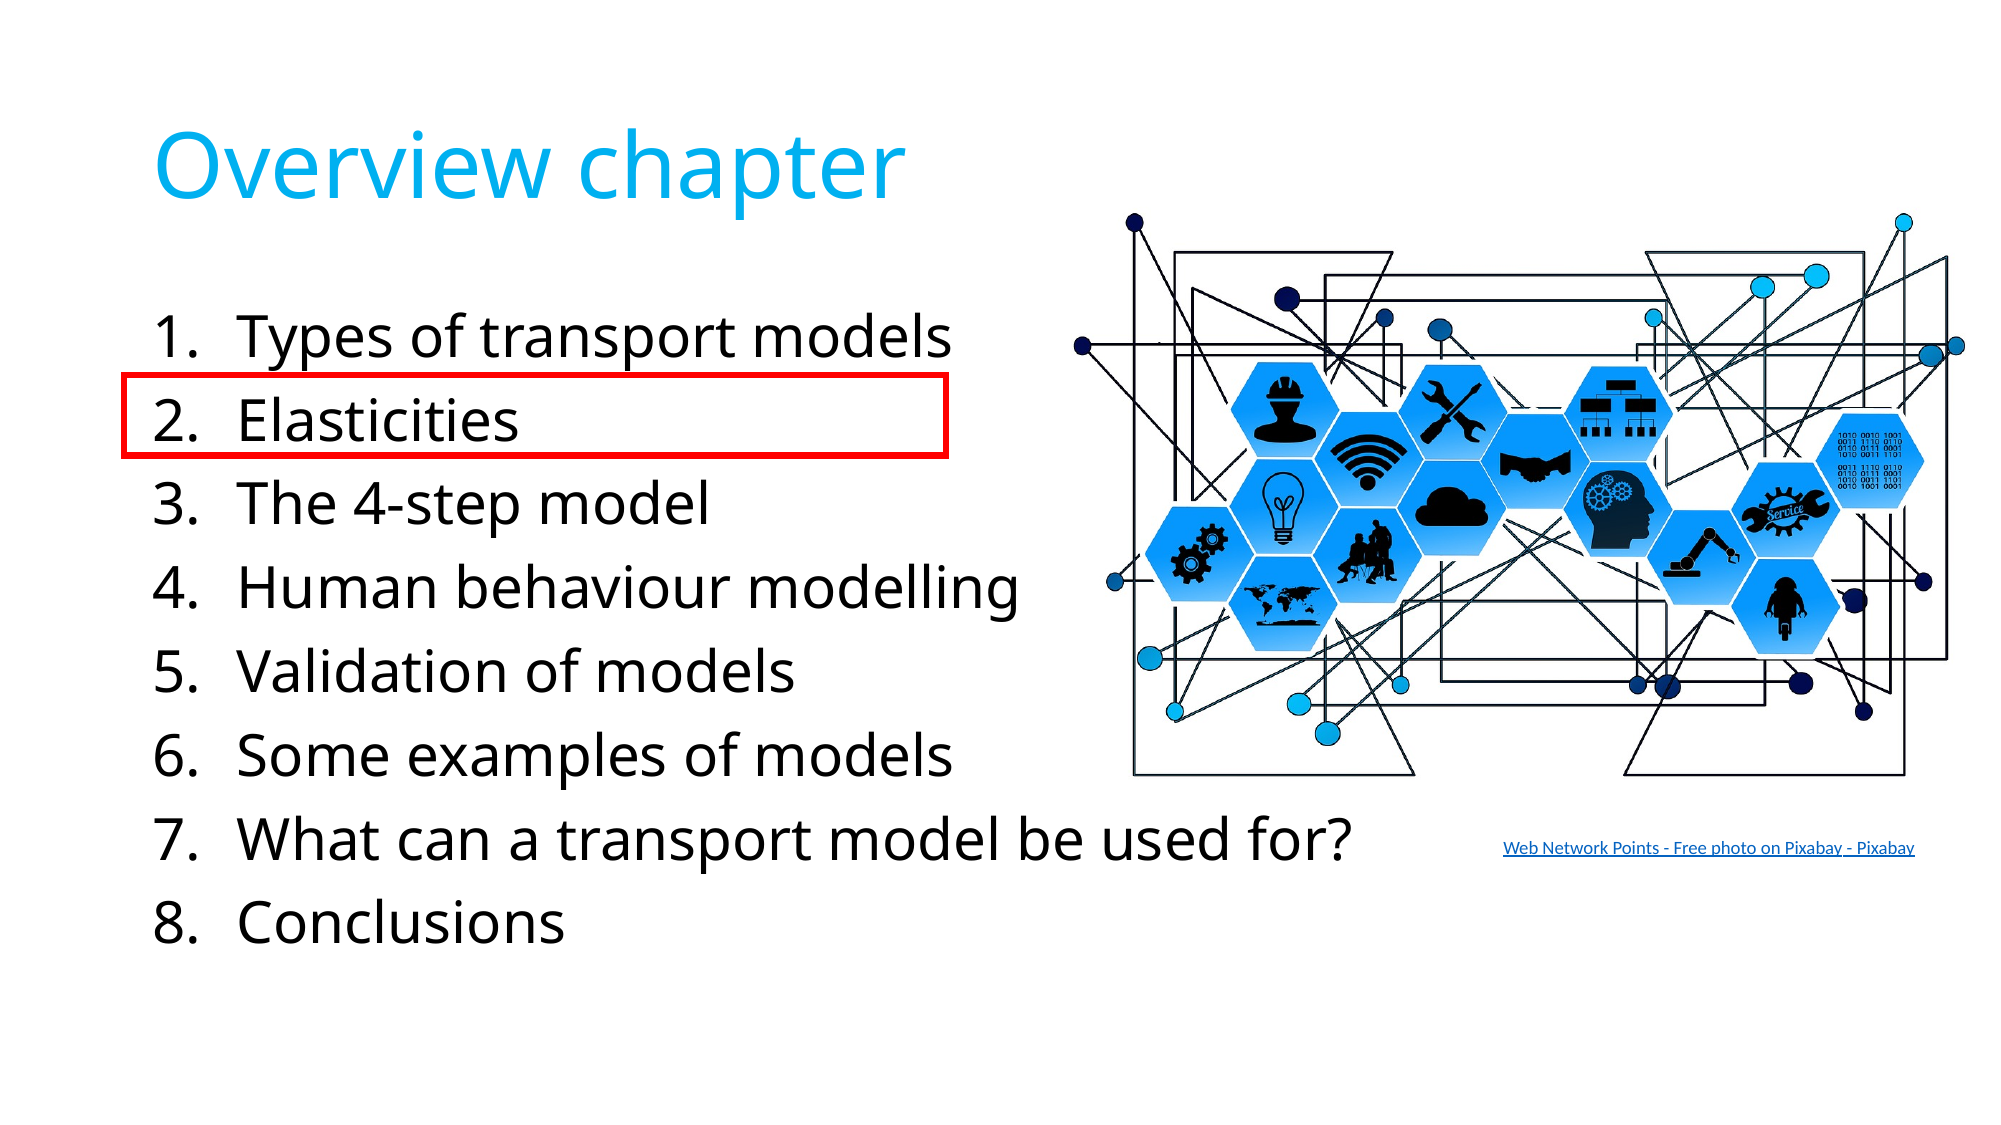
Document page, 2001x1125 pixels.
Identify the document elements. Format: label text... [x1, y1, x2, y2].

picture [1059, 195, 1977, 806]
text_box [123, 374, 947, 456]
text_box Web Network Points - Free photo on Pixabay - Pixabay [1488, 827, 1963, 866]
title Overview chapter [137, 59, 1863, 278]
list Types of transport models Elasticities The 4-step model Human behaviour modelling Validation of models Some examples of models What can a transport model be used for? Conclusions [137, 299, 1863, 1014]
